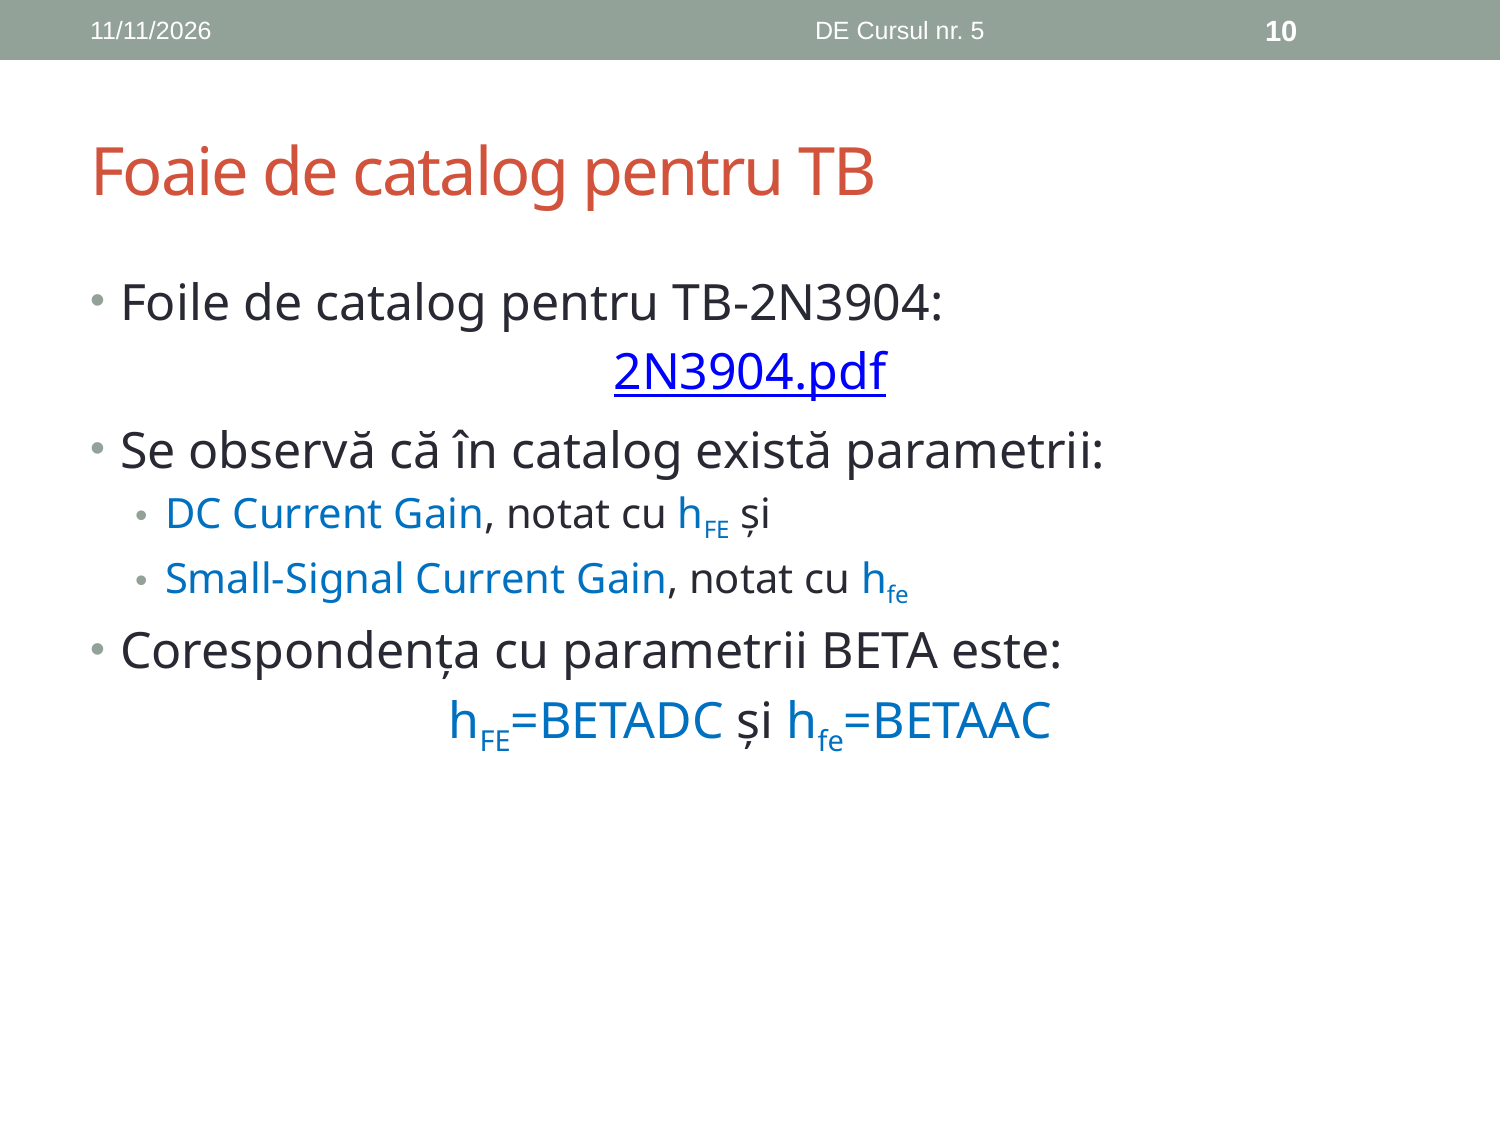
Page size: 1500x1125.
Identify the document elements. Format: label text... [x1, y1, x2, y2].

list Foile de catalog pentru TB-2N3904: 2N3904.pdf Se observă că în catalog există parametrii: DC Current Gain, notat cu hFE și Small-Signal Current Gain, notat cu hfe Corespondența cu parametrii BETA este: hFE=BETADC și hfe=BETAAC [75, 262, 1425, 1063]
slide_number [75, 3, 550, 57]
slide_number 10 [1250, 3, 1425, 57]
title Foaie de catalog pentru TB [75, 87, 1425, 250]
footer DE Cursul nr. 5 [562, 3, 1238, 57]
